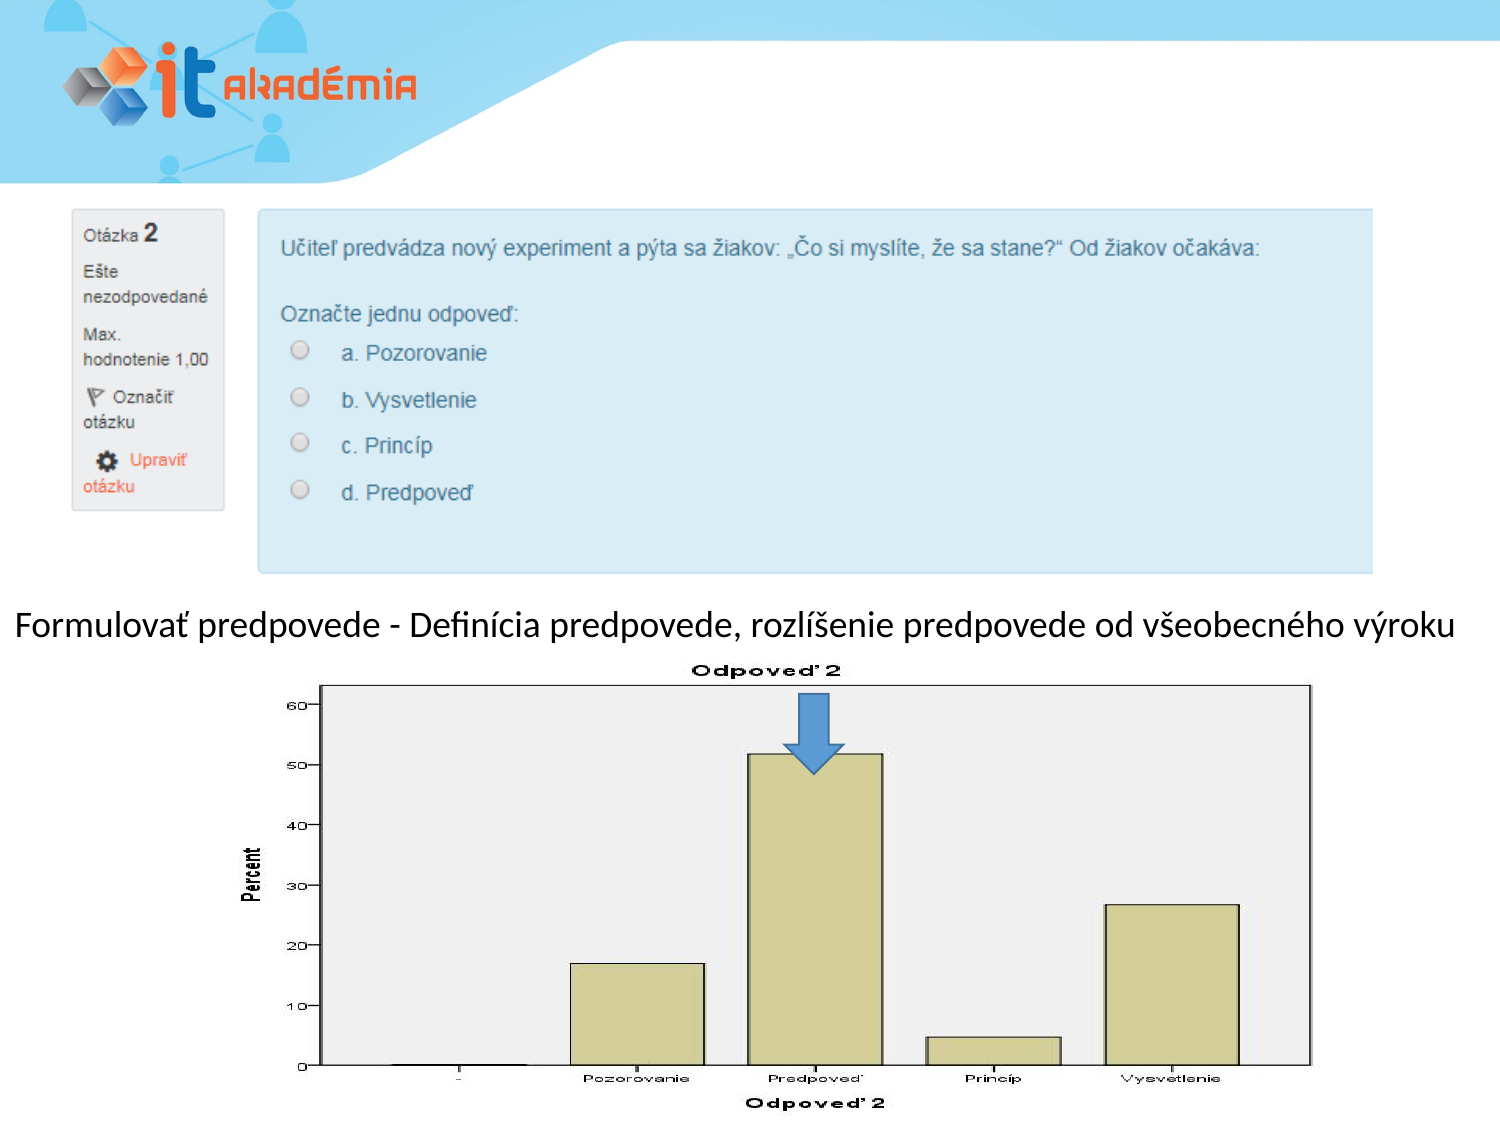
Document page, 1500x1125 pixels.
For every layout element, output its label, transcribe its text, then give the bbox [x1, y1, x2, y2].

picture [0, 0, 1500, 593]
picture [211, 647, 1324, 1125]
text_box Formulovať predpovede - Definícia predpovede, rozlíšenie predpovede od všeobecného výroku [0, 592, 1500, 652]
